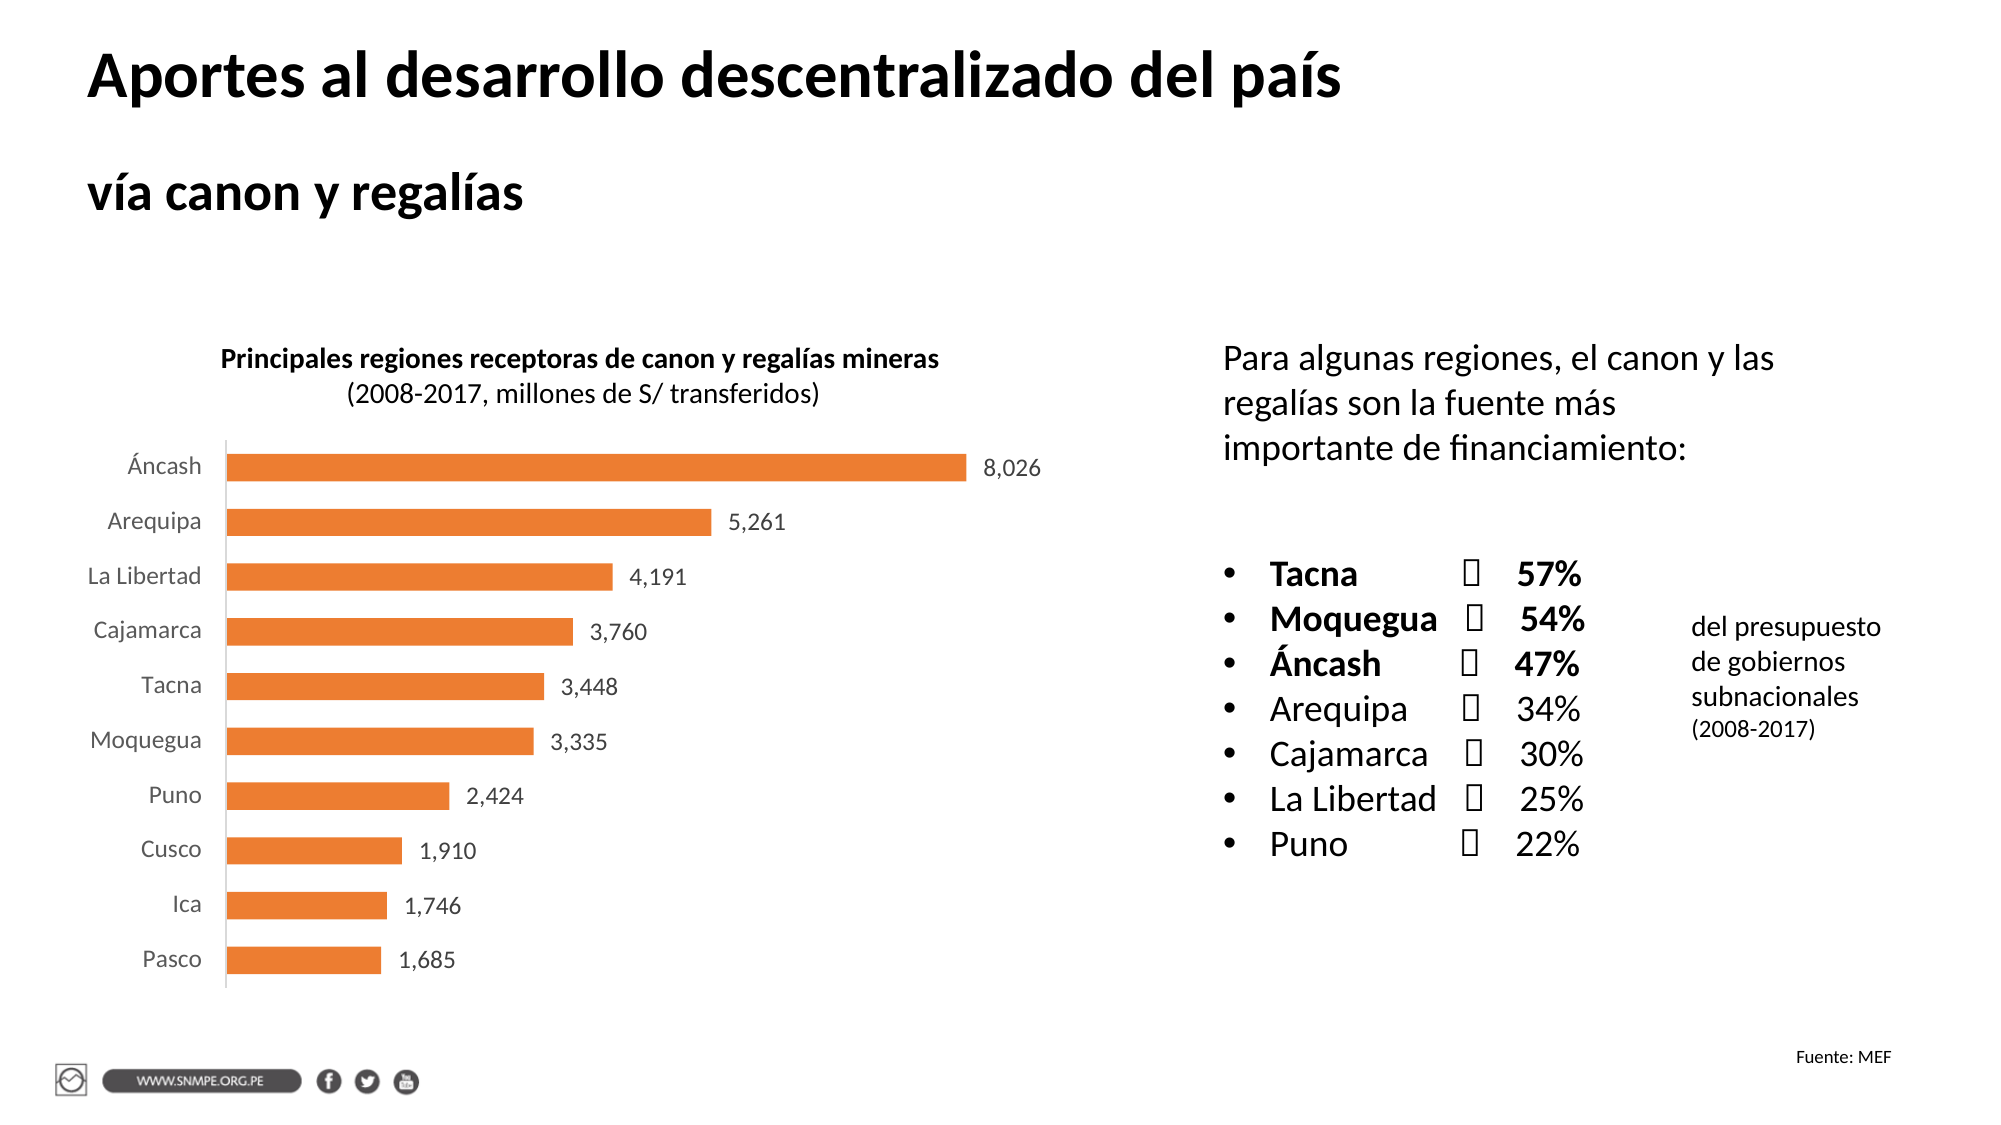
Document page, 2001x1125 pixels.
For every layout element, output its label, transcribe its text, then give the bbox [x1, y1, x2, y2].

text_box vía canon y regalías [72, 148, 1036, 229]
picture [69, 408, 1088, 1019]
text_box Tacna  57% Moquegua  54% Áncash  47% Arequipa  34% Cajamarca  30% La Libertad  25% Puno  22% [1208, 542, 1721, 872]
picture [45, 1048, 444, 1103]
text_box Para algunas regiones, el canon y las regalías son la fuente más importante de financiamiento: [1208, 325, 1801, 476]
text_box Principales regiones receptoras de canon y regalías mineras (2008-2017, millones de S/ transferidos) [72, 331, 1088, 408]
text_box del presupuesto de gobiernos subnacionales (2008-2017) [1721, 599, 1930, 750]
text_box Aportes al desarrollo descentralizado del país [72, 23, 1583, 118]
text_box Fuente: MEF [1634, 1037, 1907, 1076]
